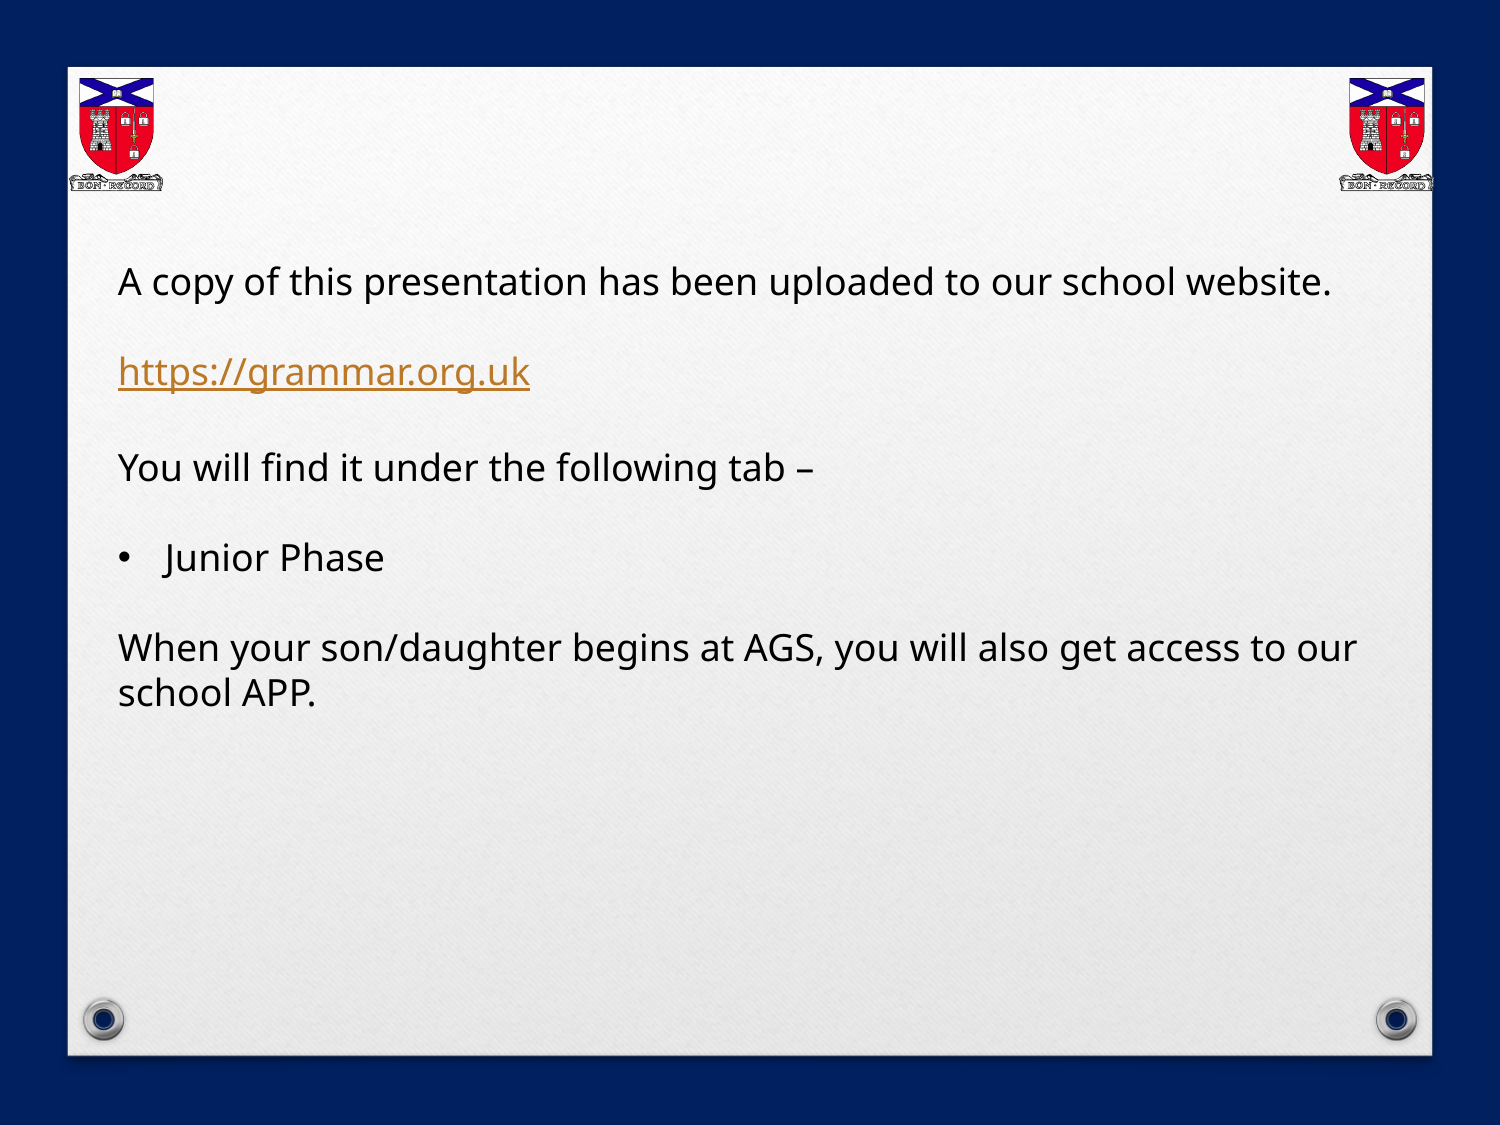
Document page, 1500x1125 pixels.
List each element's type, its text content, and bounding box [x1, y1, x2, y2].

text_box A copy of this presentation has been uploaded to our school website. https://grammar.org.uk You will find it under the following tab – Junior Phase When your son/daughter begins at AGS, you will also get access to our school APP. [103, 250, 1384, 902]
picture [0, 0, 1500, 1125]
